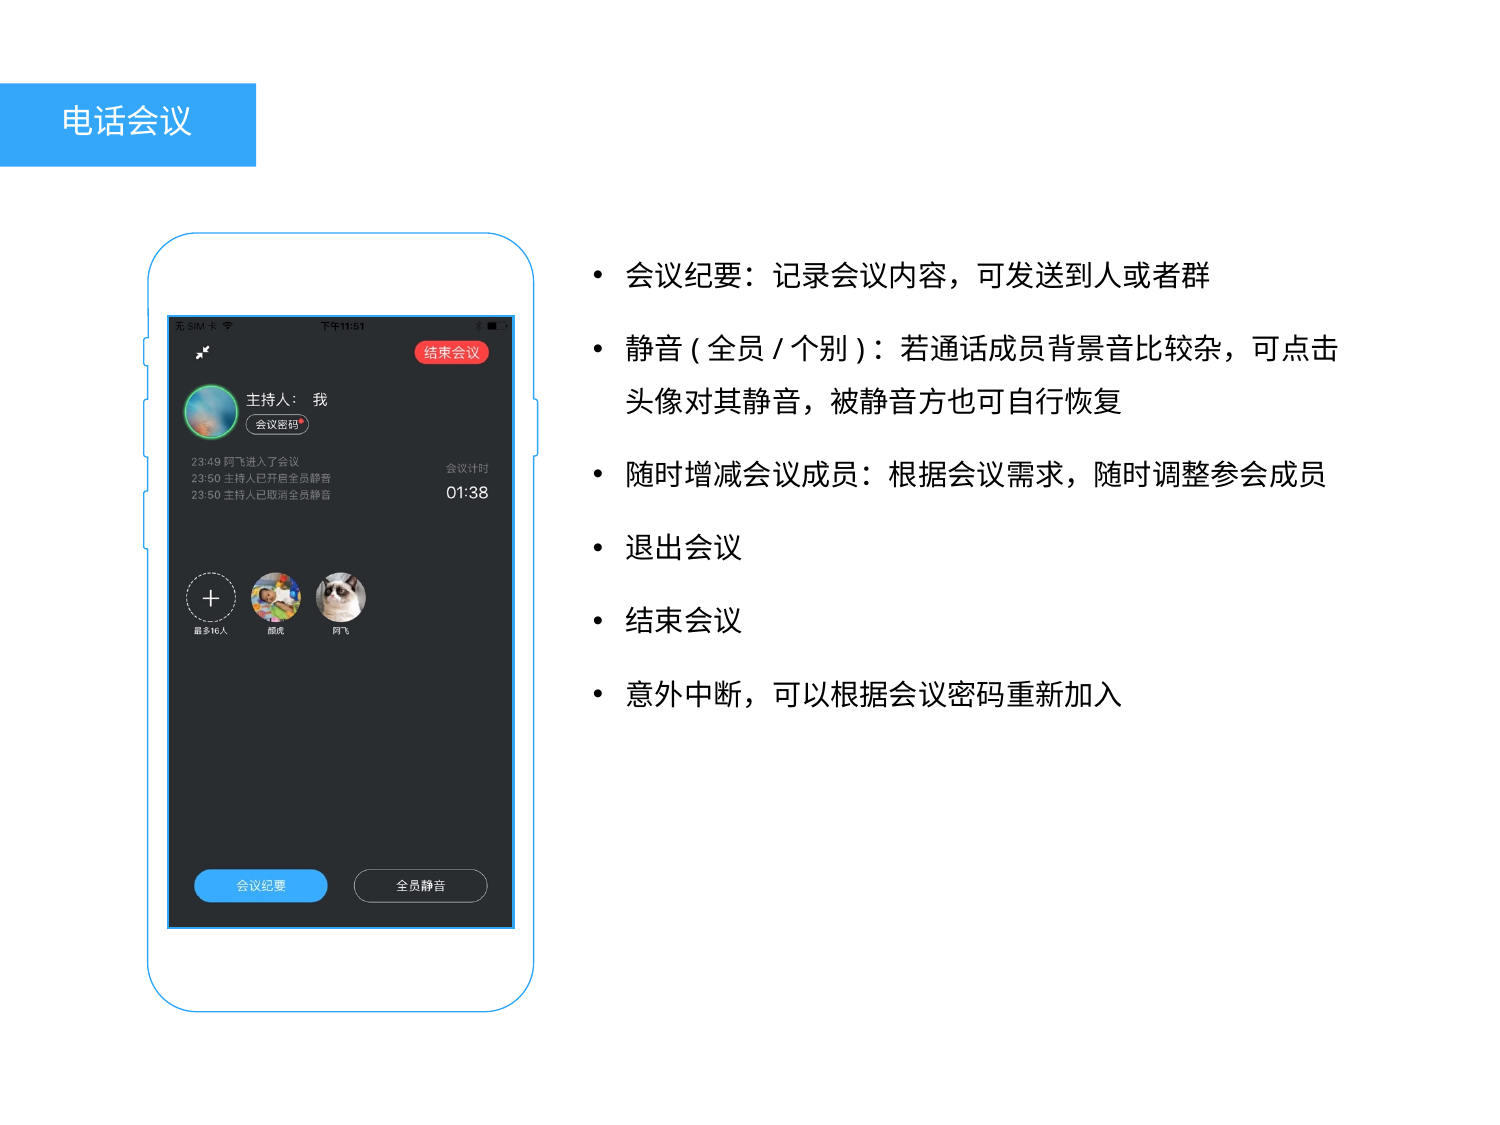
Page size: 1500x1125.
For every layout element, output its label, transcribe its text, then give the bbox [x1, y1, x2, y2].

text_box 会议纪要：记录会议内容，可发送到人或者群 静音(全员/个别)：若通话成员背景音比较杂，可点击头像对其静音，被静音方也可自行恢复 随时增减会议成员：根据会议需求，随时调整参会成员 退出会议 结束会议 意外中断，可以根据会议密码重新加入 [578, 232, 1373, 719]
text_box 电话会议 [45, 92, 292, 148]
picture [169, 317, 512, 927]
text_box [142, 232, 539, 1012]
